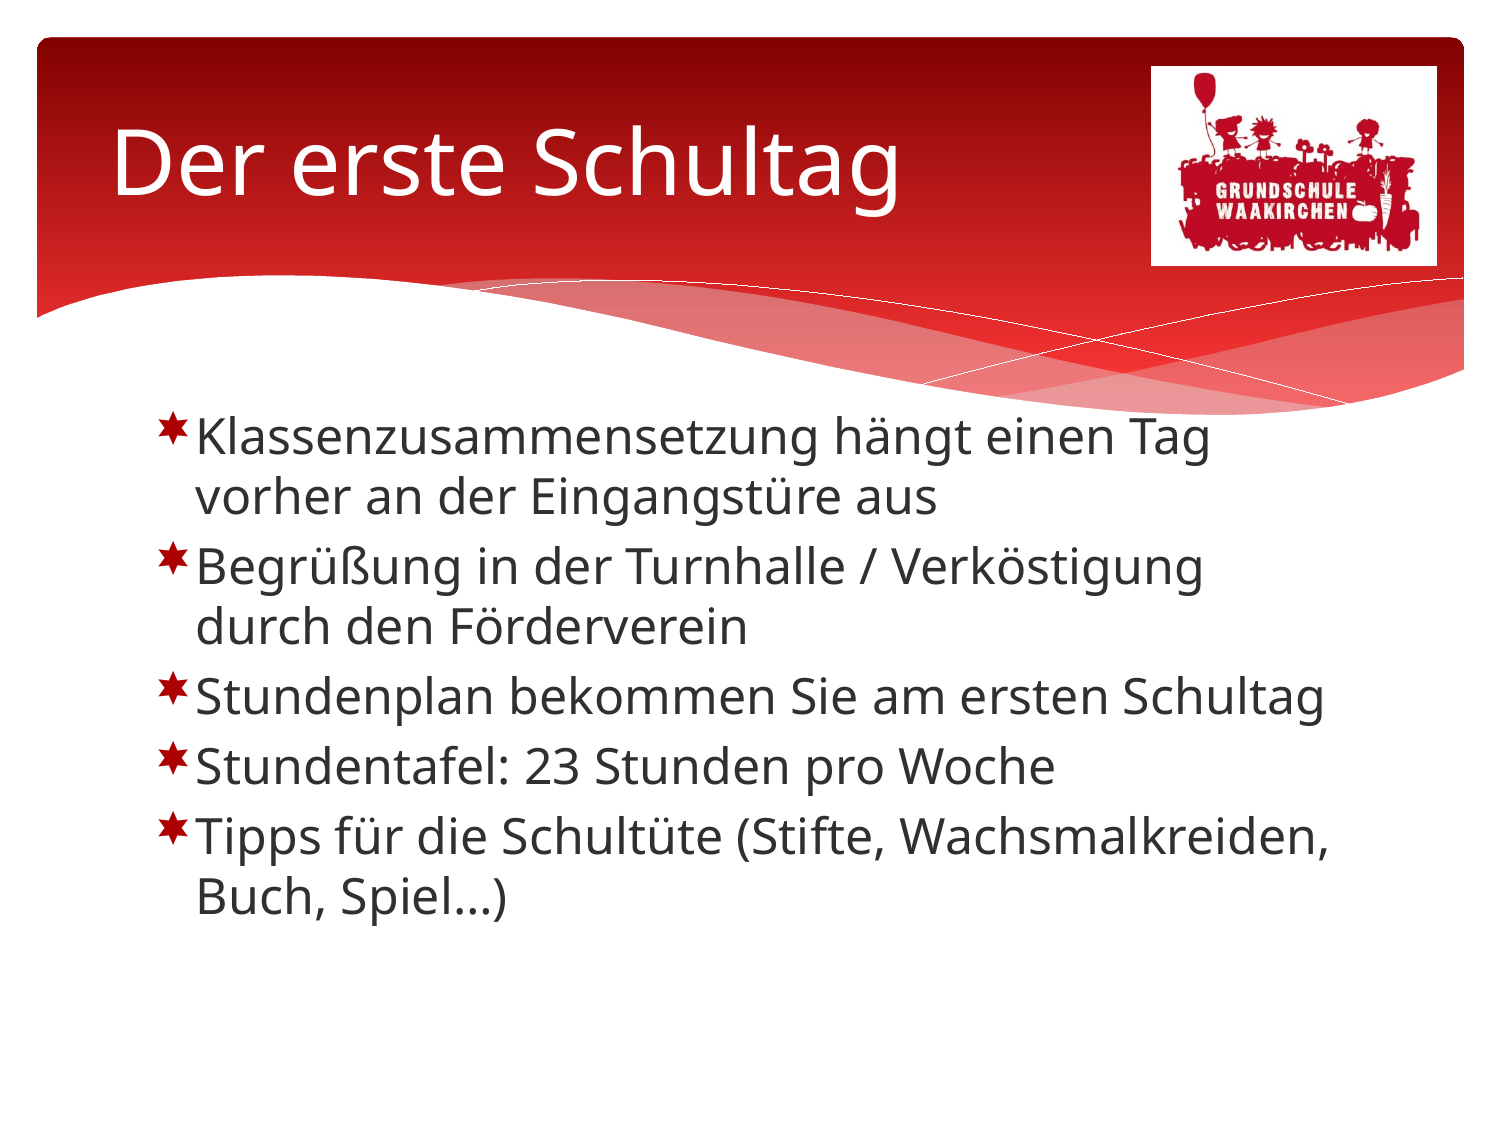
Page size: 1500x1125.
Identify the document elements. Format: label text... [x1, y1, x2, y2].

picture [1151, 66, 1437, 266]
list Klassenzusammensetzung hängt einen Tag vorher an der Eingangstüre aus Begrüßung in der Turnhalle / Verköstigung durch den Förderverein Stundenplan bekommen Sie am ersten Schultag Stundentafel: 23 Stunden pro Woche Tipps für die Schultüte (Stifte, Wachsmalkreiden, Buch, Spiel…) [135, 397, 1365, 1012]
title Der erste Schultag [75, 55, 939, 261]
